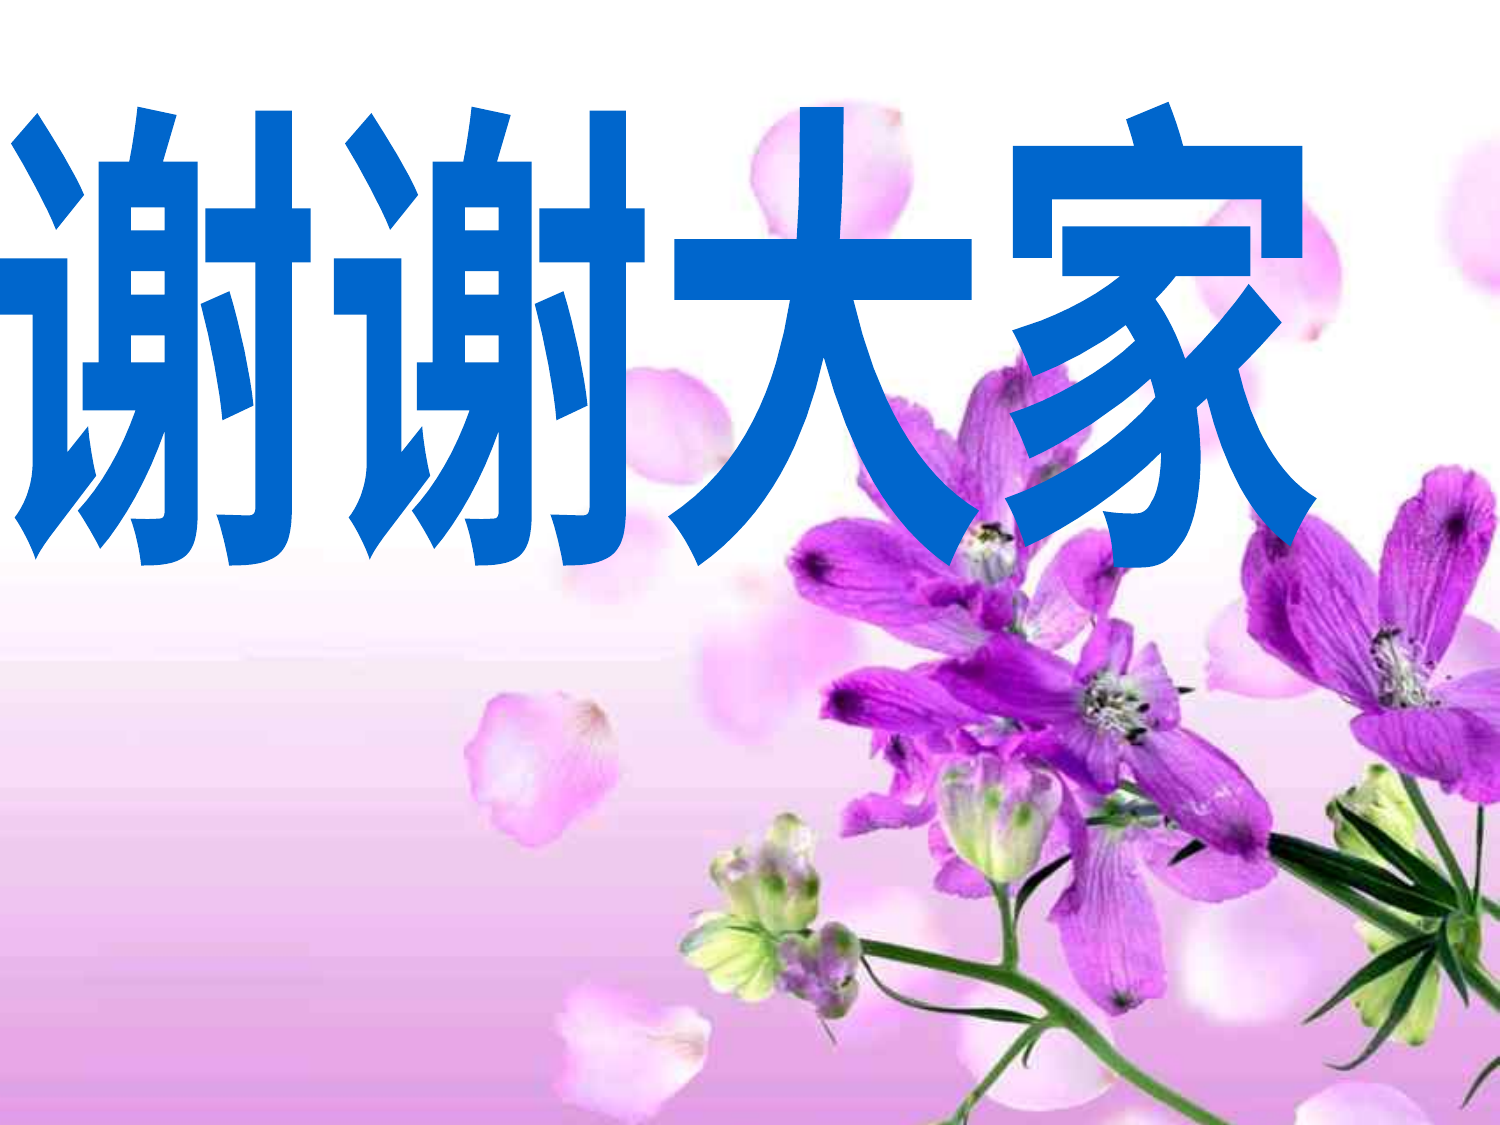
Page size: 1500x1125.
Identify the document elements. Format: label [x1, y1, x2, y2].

title [0, 42, 1500, 1125]
